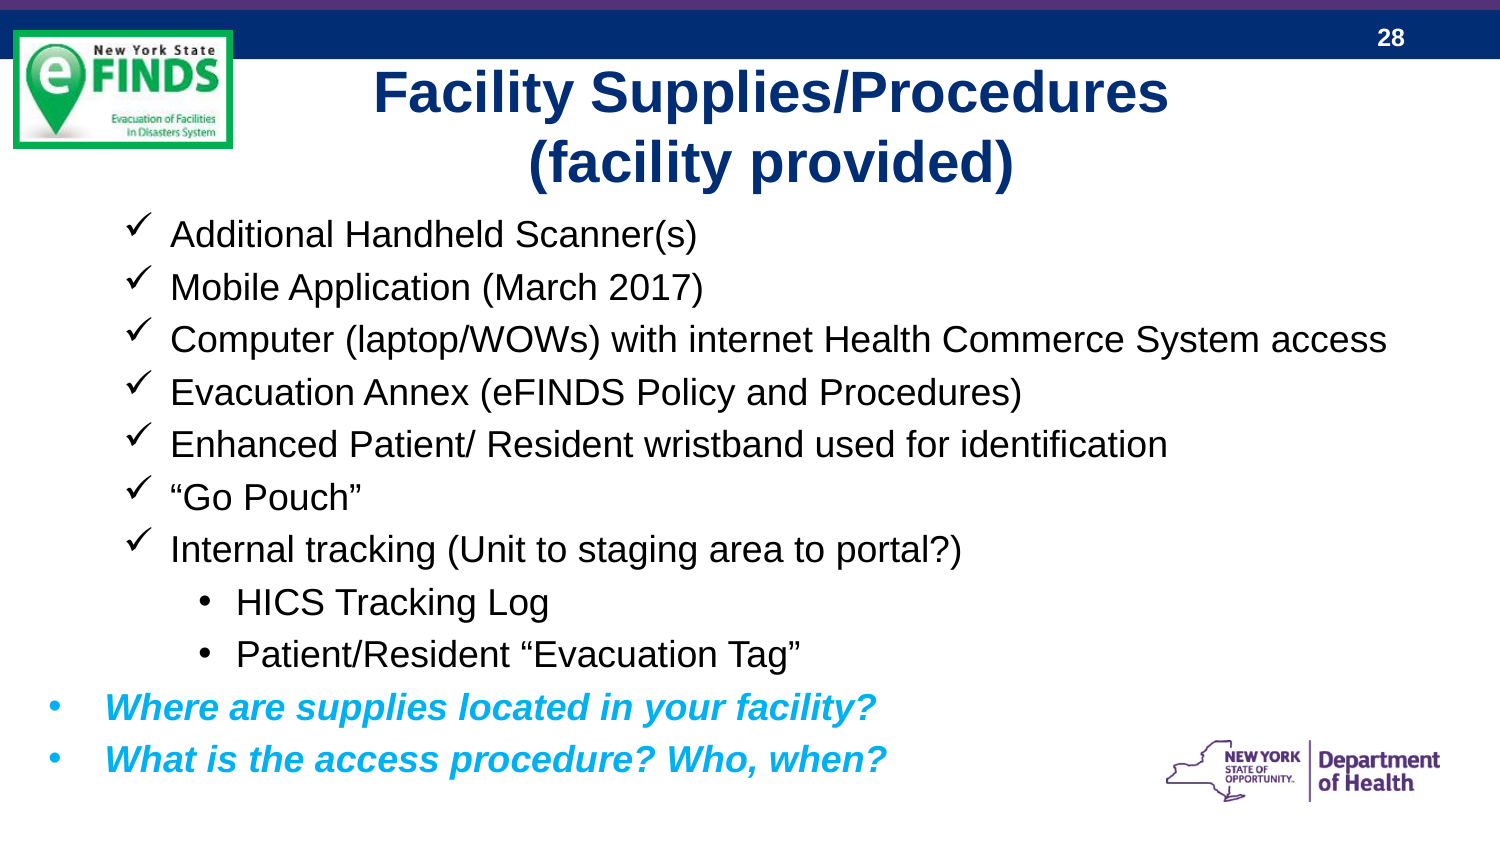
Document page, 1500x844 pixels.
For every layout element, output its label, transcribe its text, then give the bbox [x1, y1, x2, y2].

title Facility Supplies/Procedures (facility provided) [97, 46, 1448, 202]
list Additional Handheld Scanner(s) Mobile Application (March 2017) Computer (laptop/WOWs) with internet Health Commerce System access Evacuation Annex (eFINDS Policy and Procedures) Enhanced Patient/ Resident wristband used for identification “Go Pouch” Internal tracking (Unit to staging area to portal?) HICS Tracking Log Patient/Resident “Evacuation Tag” Where are supplies located in your facility? What is the access procedure? Who, when? [33, 202, 1482, 808]
picture [12, 30, 233, 149]
